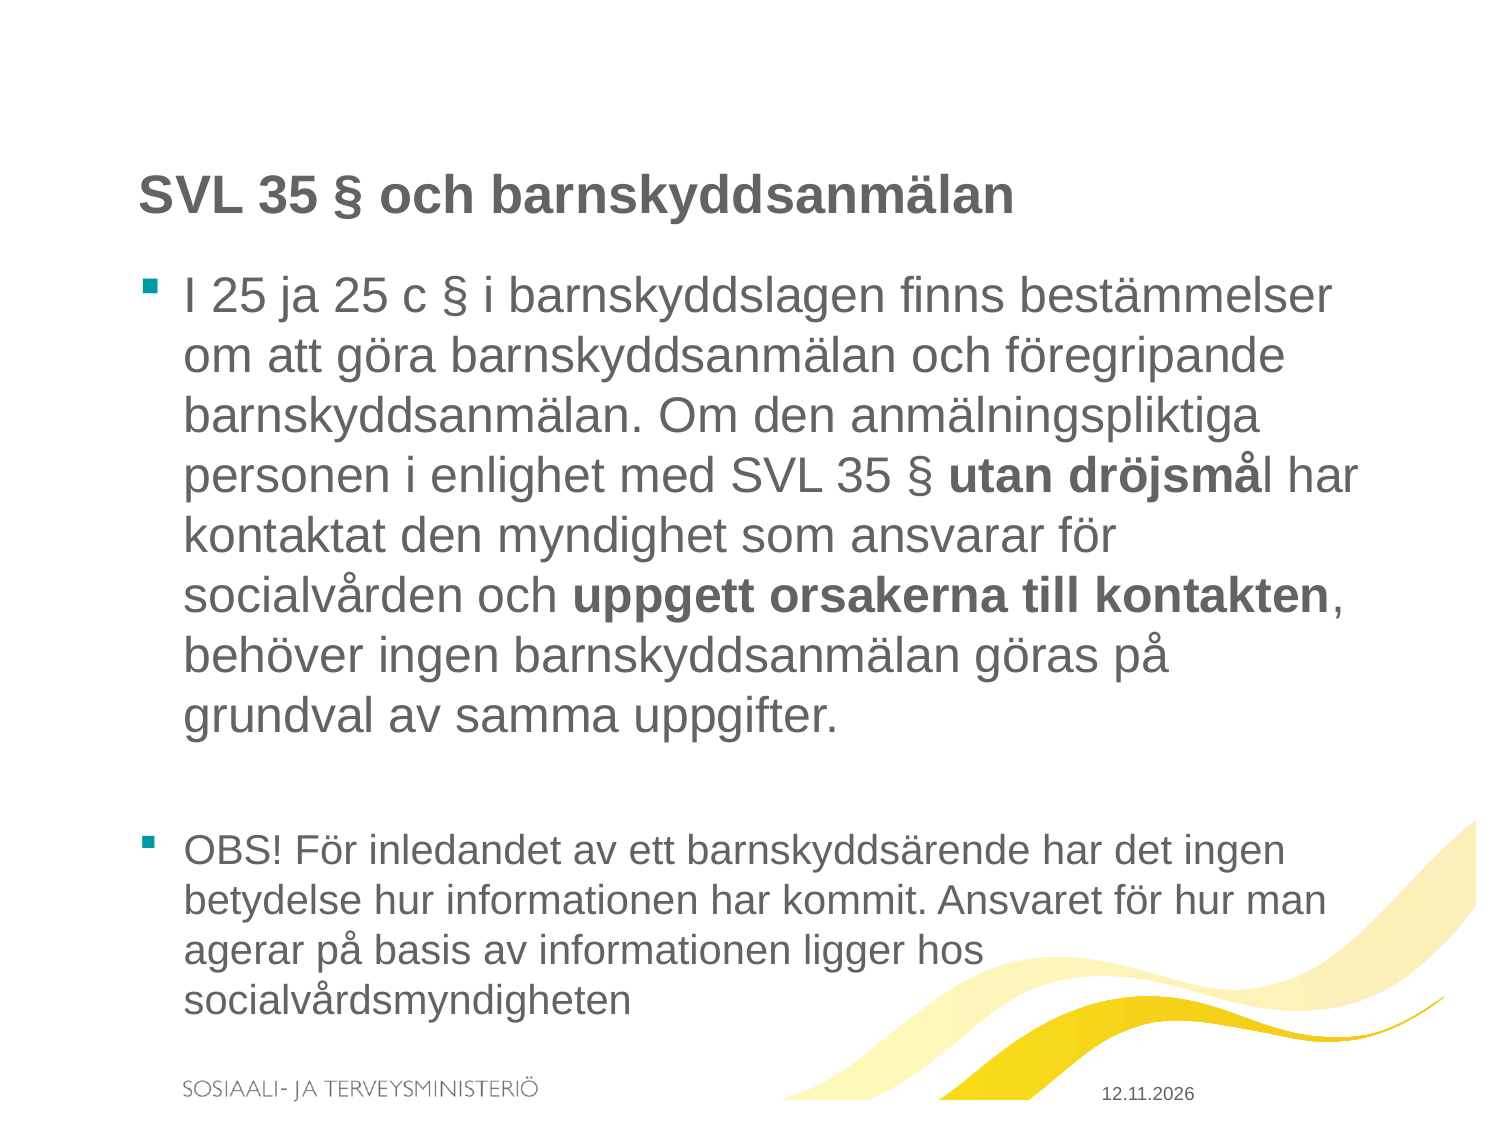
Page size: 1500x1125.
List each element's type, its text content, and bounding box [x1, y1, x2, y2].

picture [177, 1070, 543, 1106]
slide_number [1086, 1076, 1477, 1112]
list I 25 ja 25 c § i barnskyddslagen finns bestämmelser om att göra barnskyddsanmälan och föregripande barnskyddsanmälan. Om den anmälningspliktiga personen i enlighet med SVL 35 § utan dröjsmål har kontaktat den myndighet som ansvarar för socialvården och uppgett orsakerna till kontakten, behöver ingen barnskyddsanmälan göras på grundval av samma uppgifter. OBS! För inledandet av ett barnskyddsärende har det ingen betydelse hur informationen har kommit. Ansvaret för hur man agerar på basis av informationen ligger hos socialvårdsmyndigheten [123, 255, 1376, 977]
title SVL 35 § och barnskyddsanmälan [123, 45, 1376, 232]
